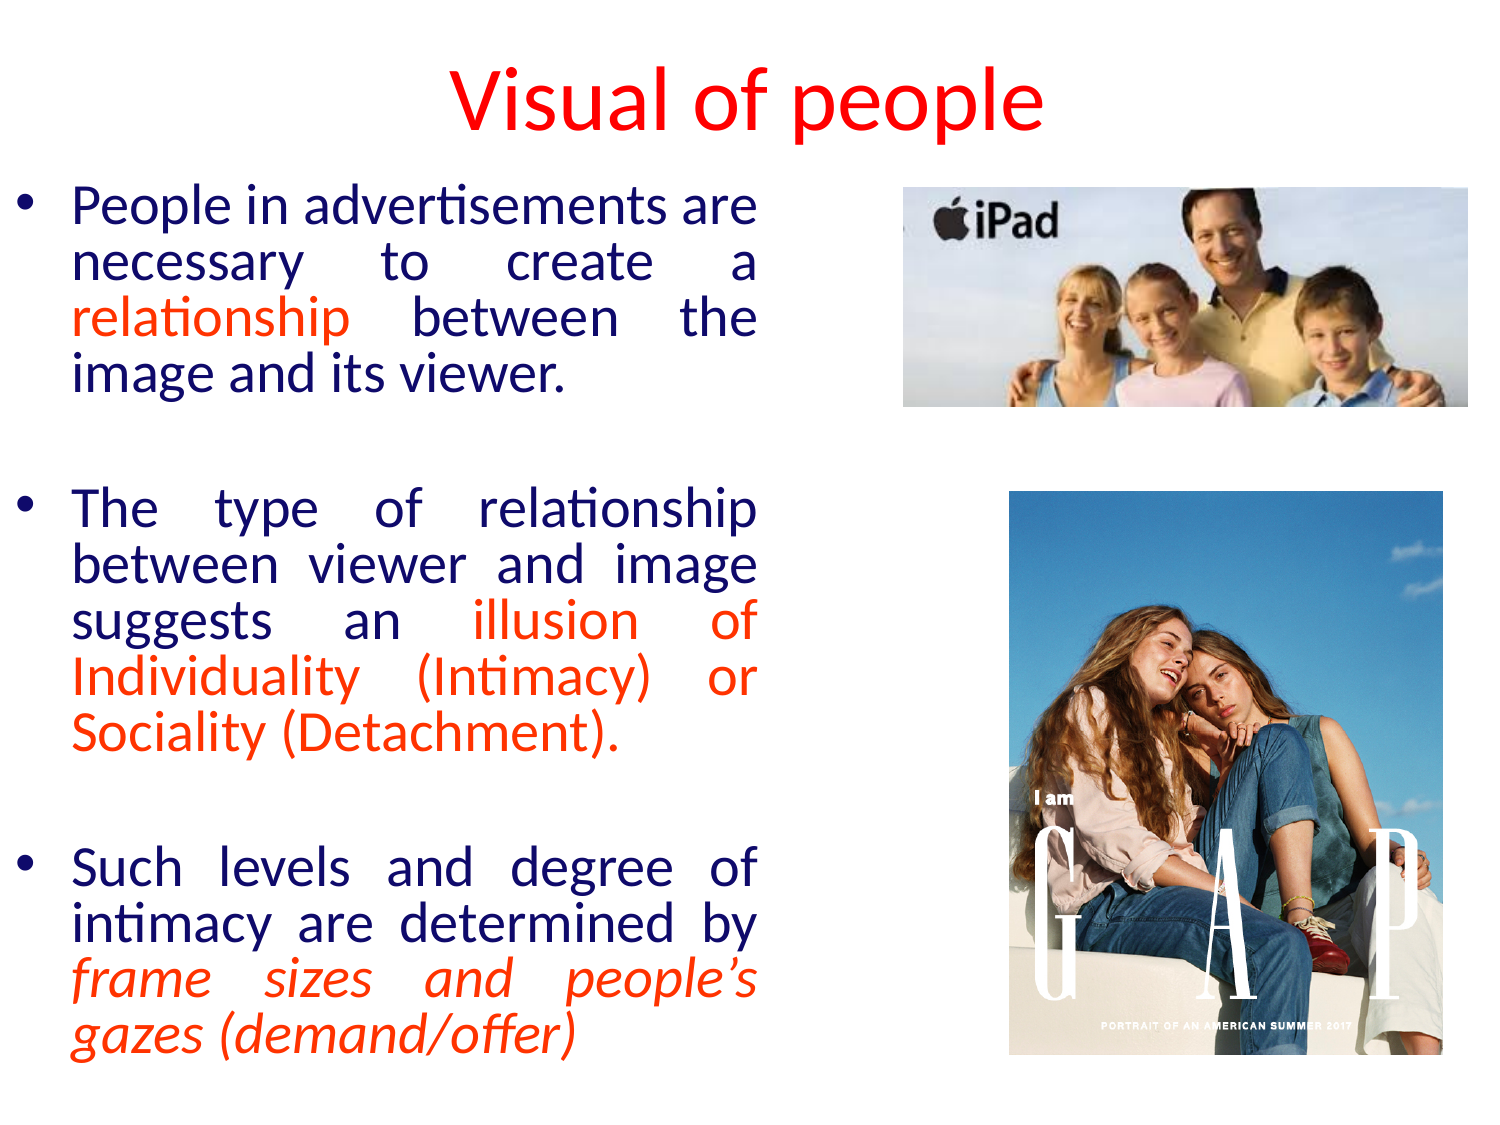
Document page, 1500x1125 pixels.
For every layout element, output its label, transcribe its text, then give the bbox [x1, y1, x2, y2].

picture [903, 187, 1468, 407]
picture [1009, 491, 1444, 1055]
list People in advertisements are necessary to create a relationship between the image and its viewer. The type of relationship between viewer and image suggests an illusion of Individuality (Intimacy) or Sociality (Detachment). Such levels and degree of intimacy are determined by frame sizes and people’s gazes (demand/offer) [0, 172, 774, 1106]
title Visual of people [73, 0, 1424, 188]
